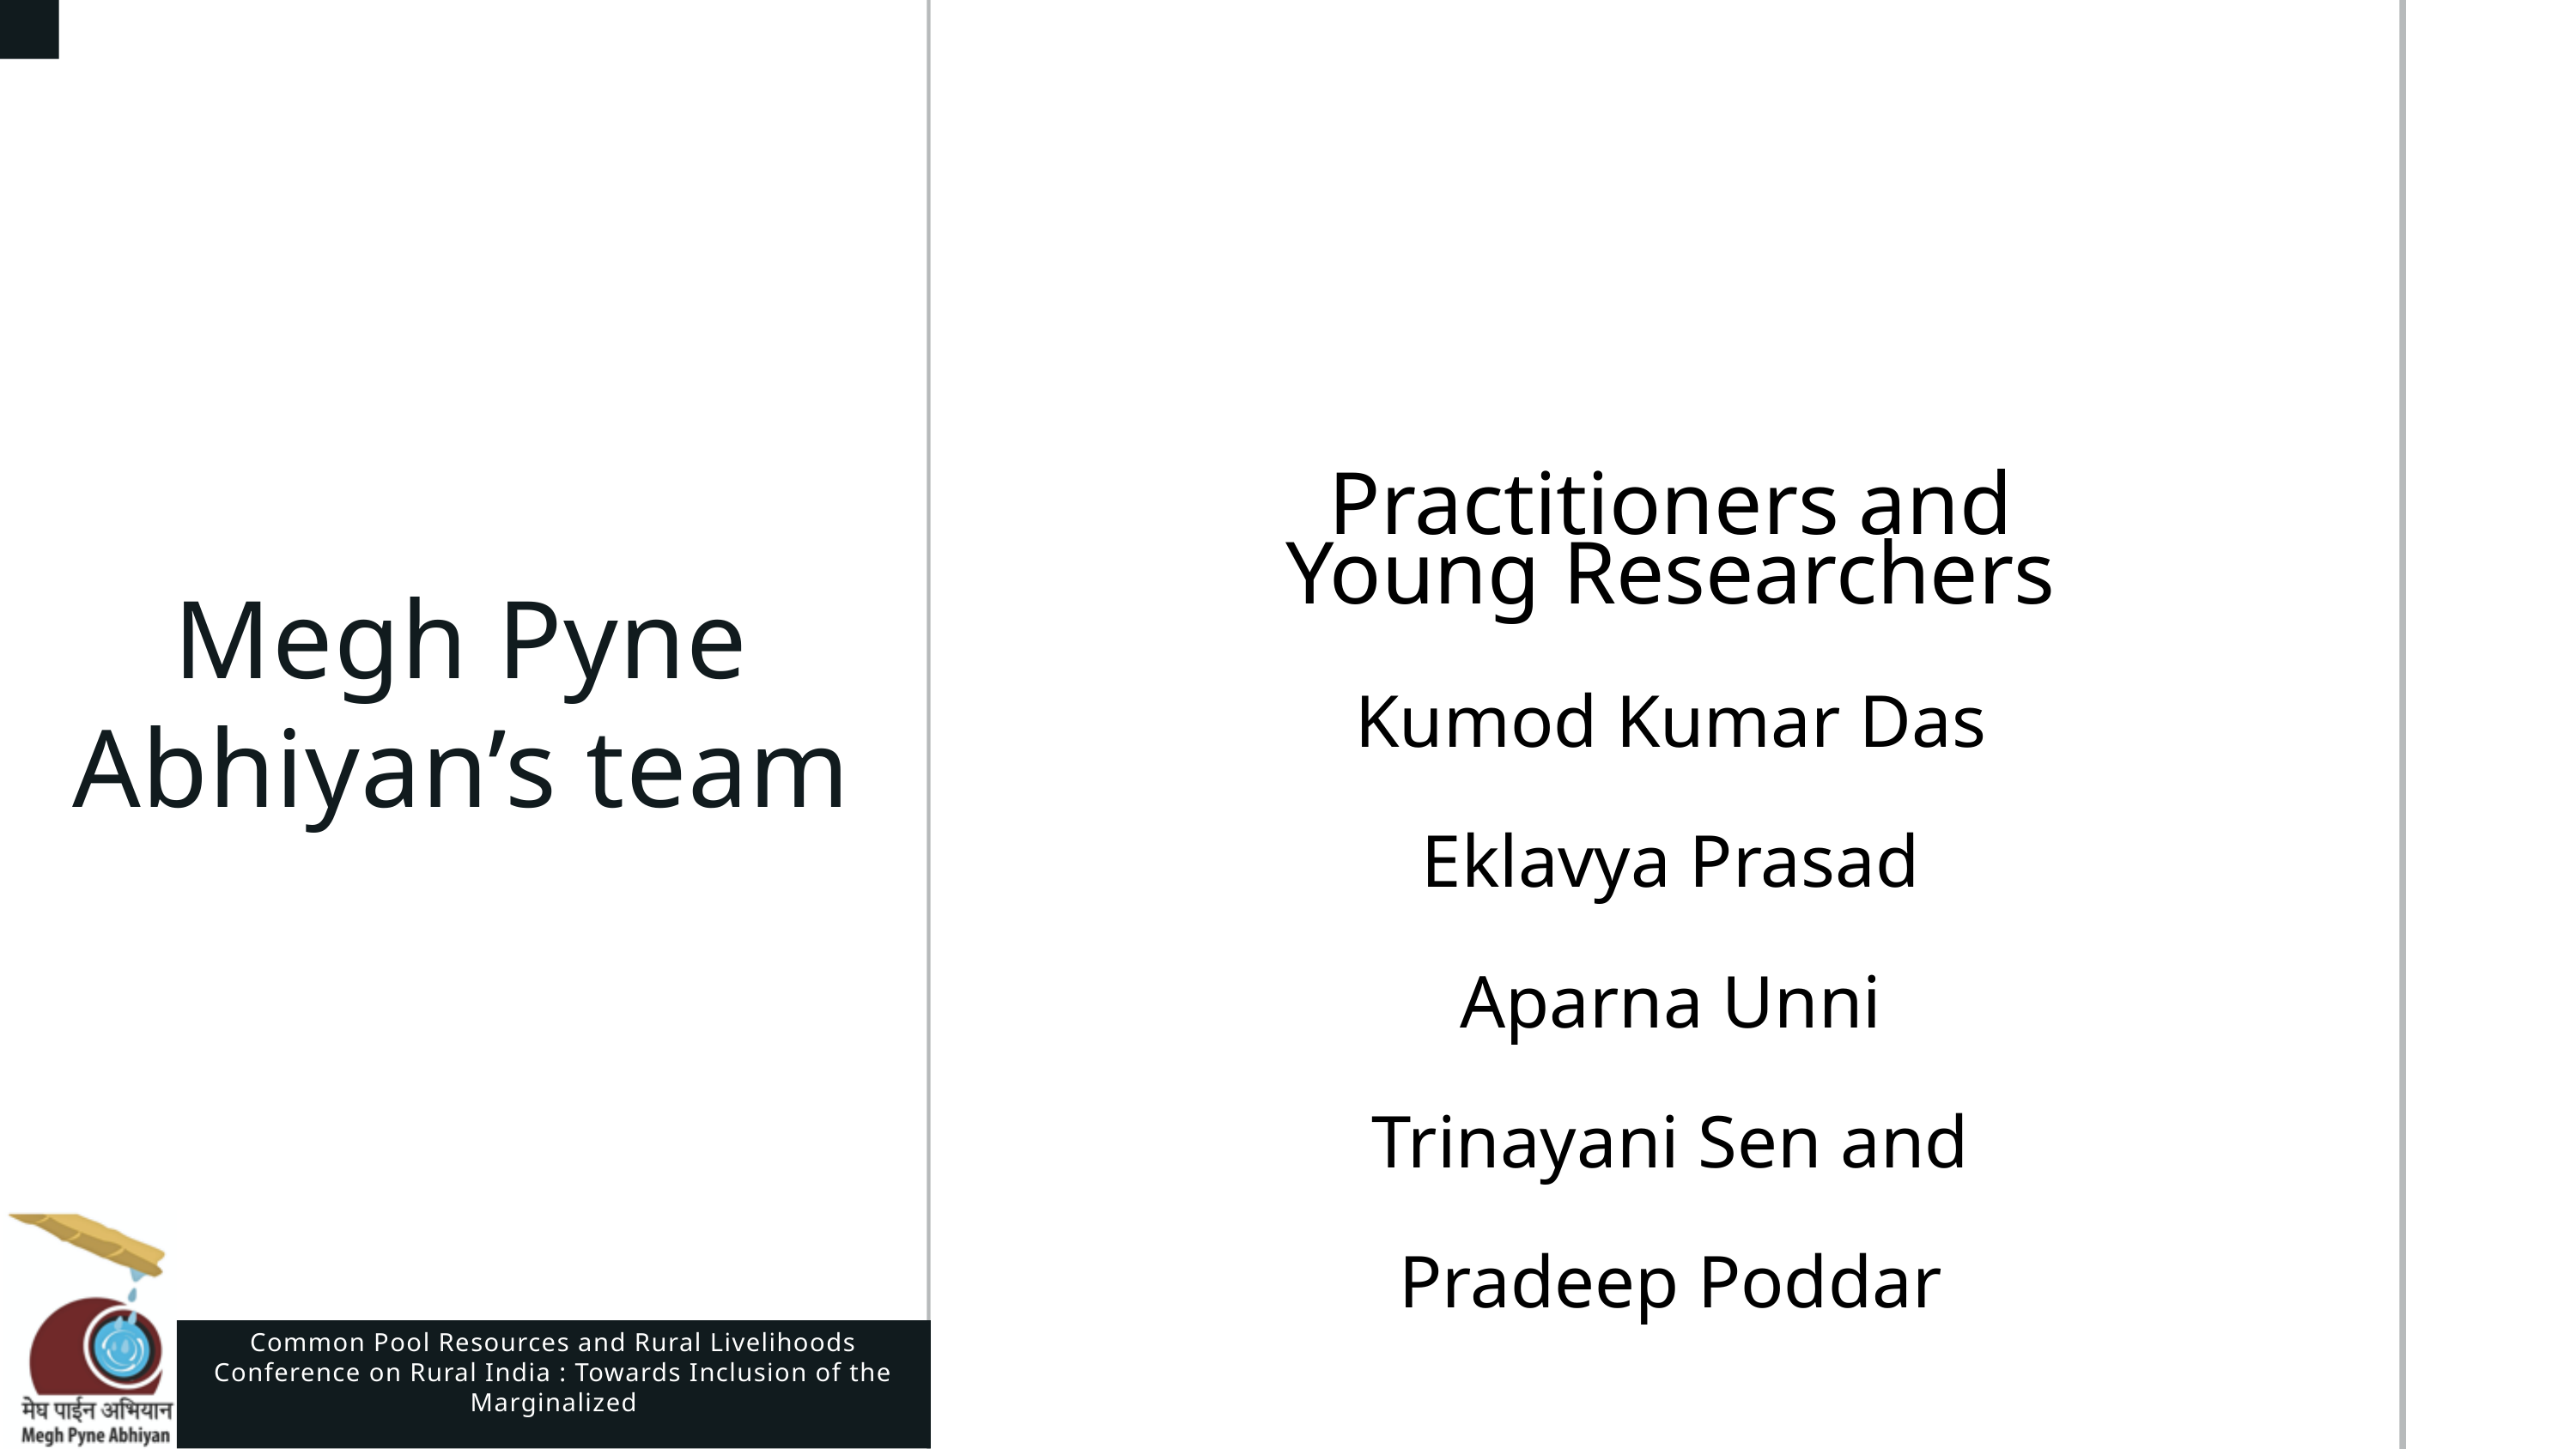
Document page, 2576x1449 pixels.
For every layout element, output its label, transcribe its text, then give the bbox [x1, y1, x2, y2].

text_box [927, 0, 931, 1449]
picture [3, 1210, 177, 1449]
text_box Common Pool Resources and Rural Livelihoods Conference on Rural India : Towards Inclusion of the Marginalized [181, 1320, 927, 1449]
text_box Megh Pyne Abhiyan’s team [17, 571, 905, 829]
text_box [0, 0, 59, 59]
text_box [2399, 0, 2406, 1449]
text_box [1244, 410, 2097, 1329]
